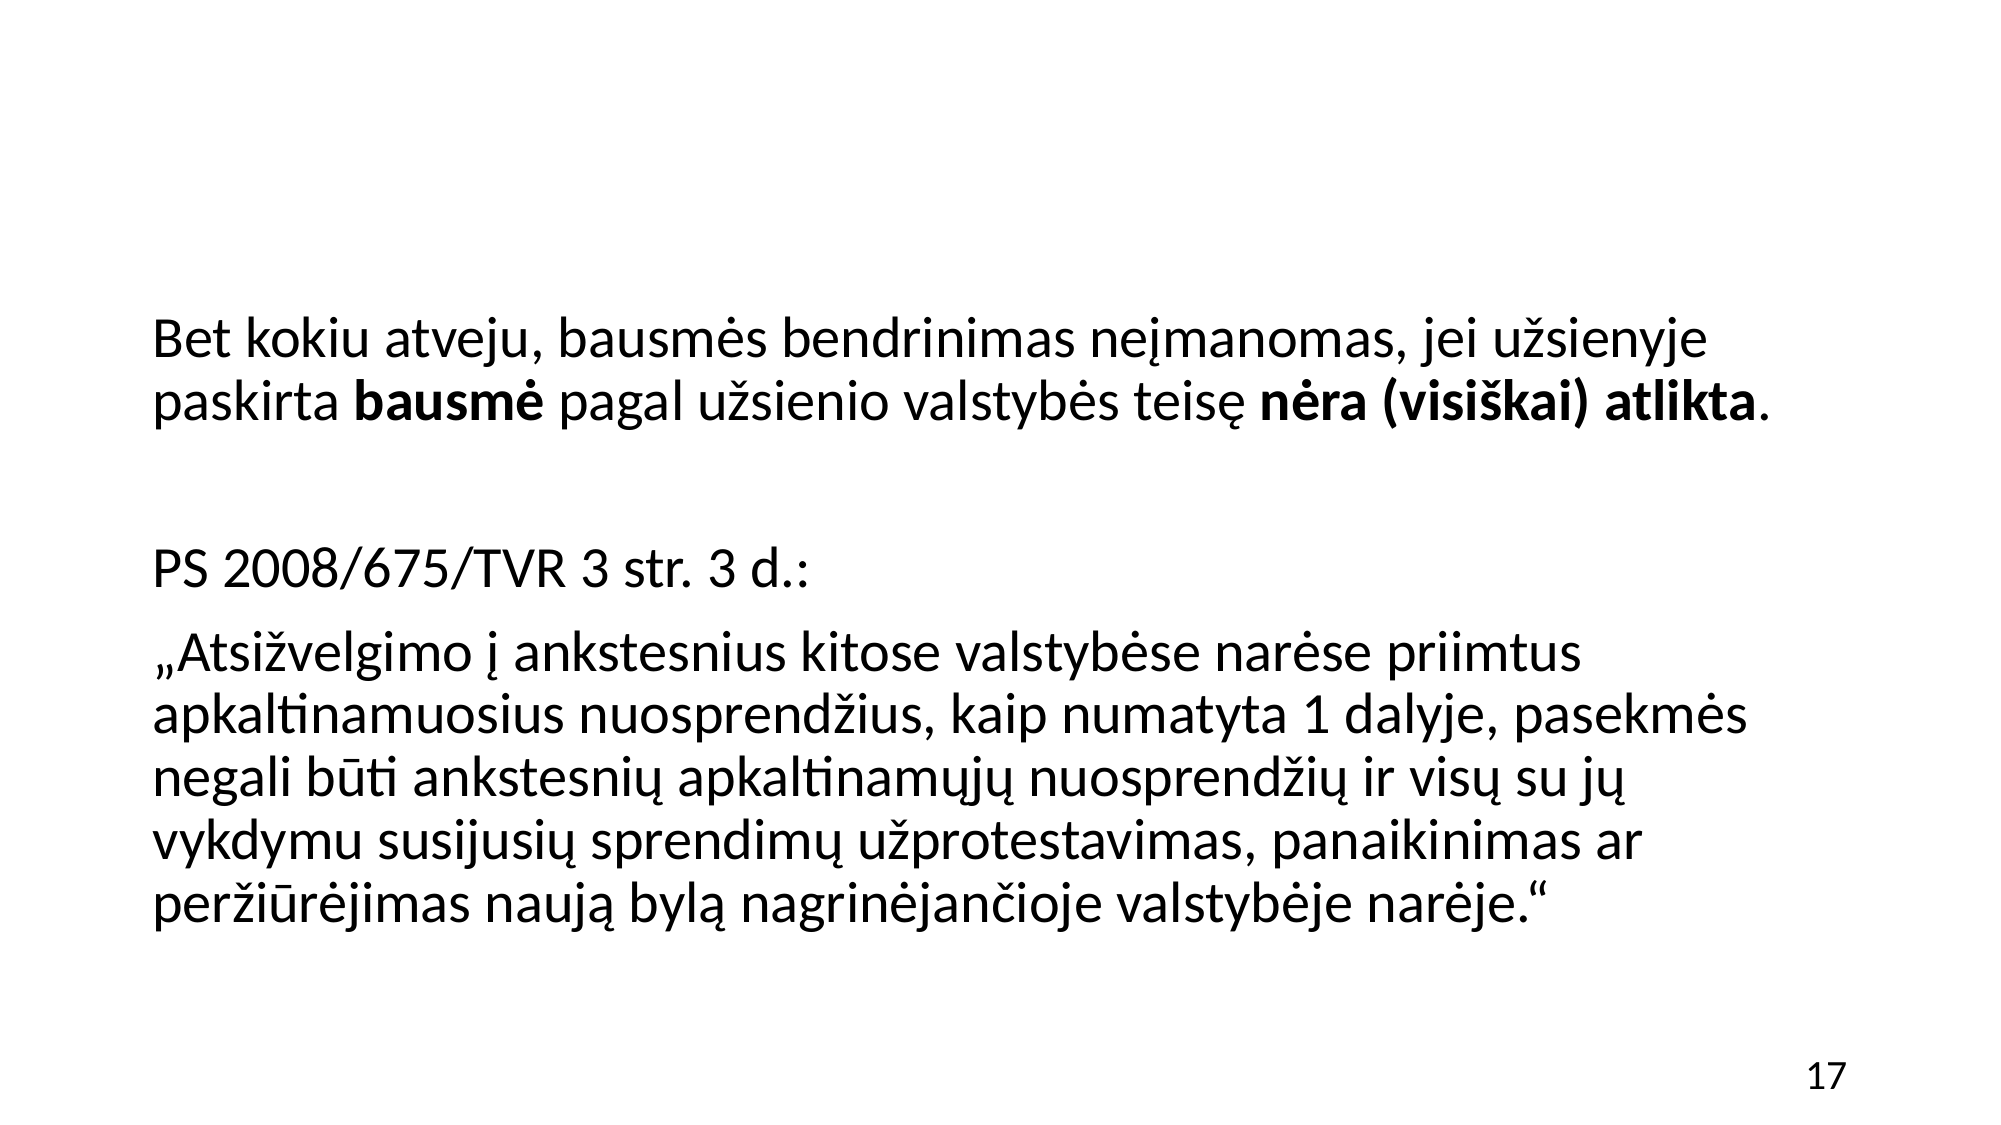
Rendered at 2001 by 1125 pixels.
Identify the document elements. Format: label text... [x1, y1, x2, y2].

list Bet kokiu atveju, bausmės bendrinimas neįmanomas, jei užsienyje paskirta bausmė pagal užsienio valstybės teisę nėra (visiškai) atlikta. PS 2008/675/TVR 3 str. 3 d.: „Atsižvelgimo į ankstesnius kitose valstybėse narėse priimtus apkaltinamuosius nuosprendžius, kaip numatyta 1 dalyje, pasekmės negali būti ankstesnių apkaltinamųjų nuosprendžių ir visų su jų vykdymu susijusių sprendimų užprotestavimas, panaikinimas ar peržiūrėjimas naują bylą nagrinėjančioje valstybėje narėje.“ [137, 299, 1863, 1014]
slide_number 17 [1412, 1042, 1863, 1103]
